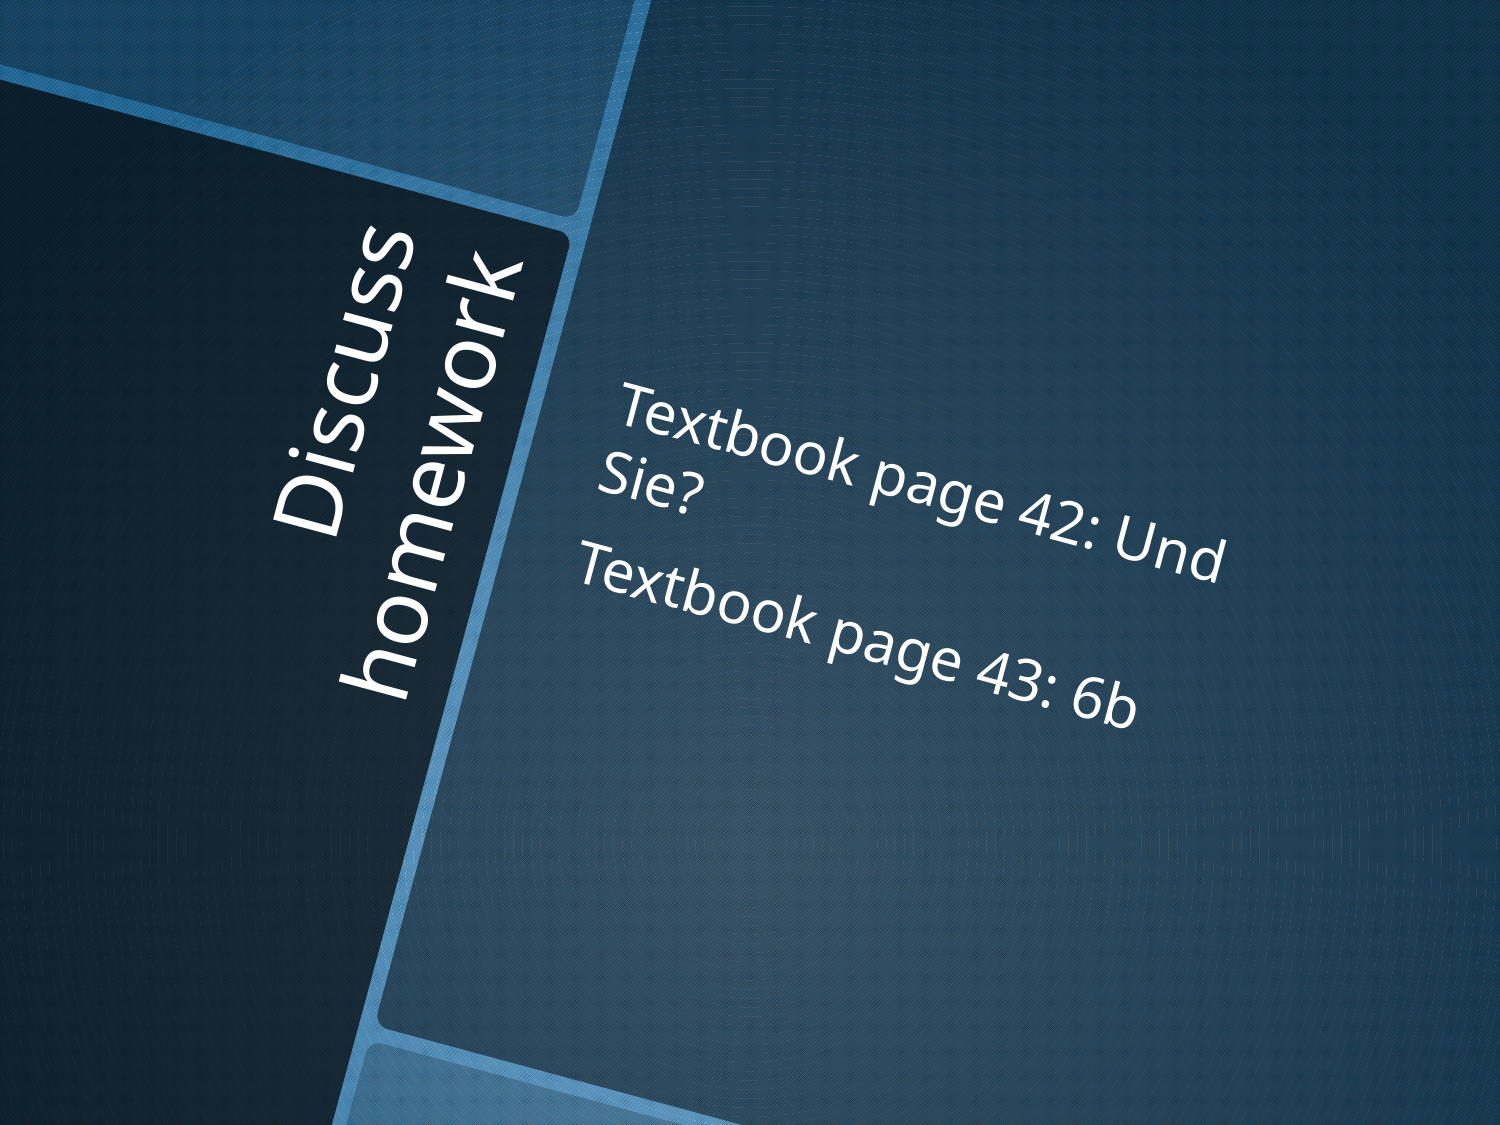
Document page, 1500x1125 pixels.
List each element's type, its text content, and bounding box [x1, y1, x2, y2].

title Discuss homework [69, 181, 554, 1056]
list Textbook page 42: Und Sie? Textbook page 43: 6b [475, 72, 1430, 1076]
